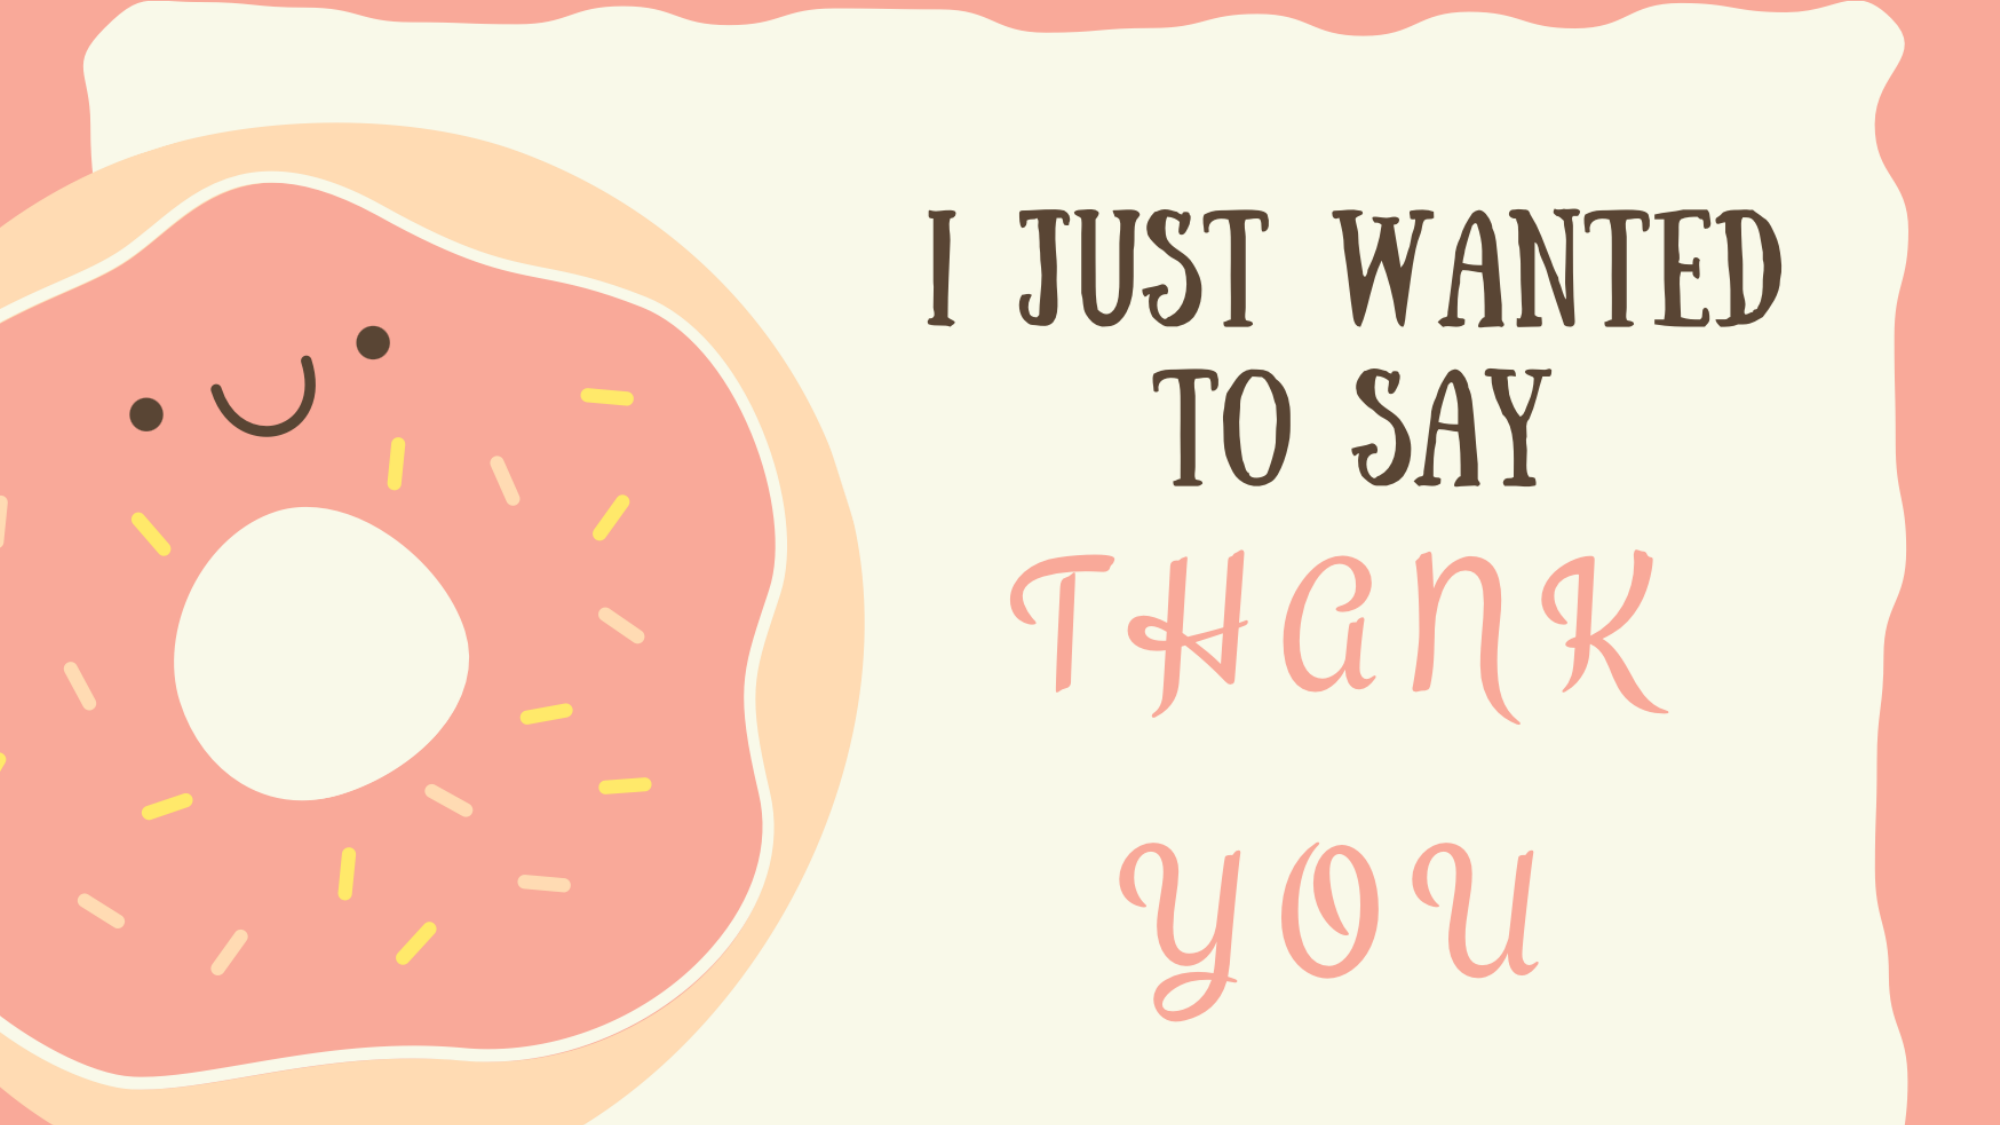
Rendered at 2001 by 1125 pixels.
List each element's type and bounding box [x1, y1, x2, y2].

list [0, 0, 2000, 1125]
